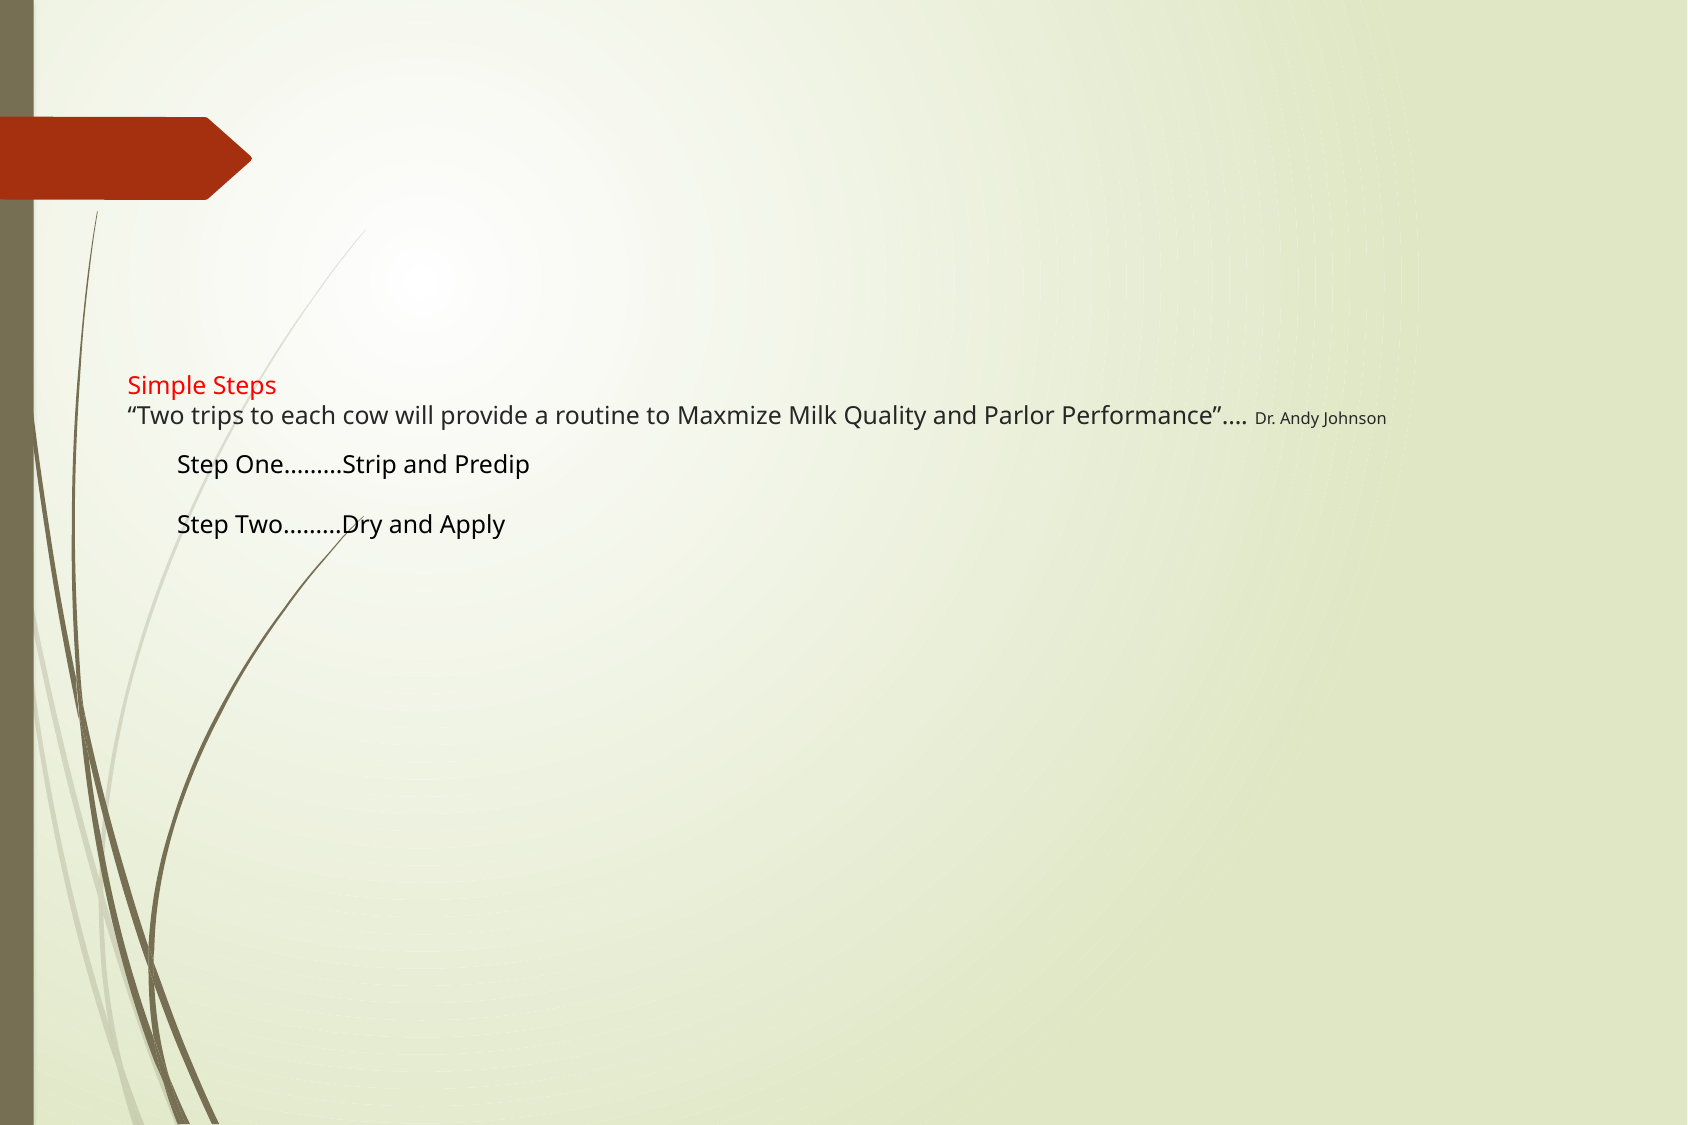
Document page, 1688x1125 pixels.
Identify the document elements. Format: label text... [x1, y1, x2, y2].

title Simple Steps “Two trips to each cow will provide a routine to Maxmize Milk Quality and Parlor Performance”…. Dr. Andy Johnson Step One………Strip and Predip Step Two………Dry and Apply [112, 362, 1600, 550]
